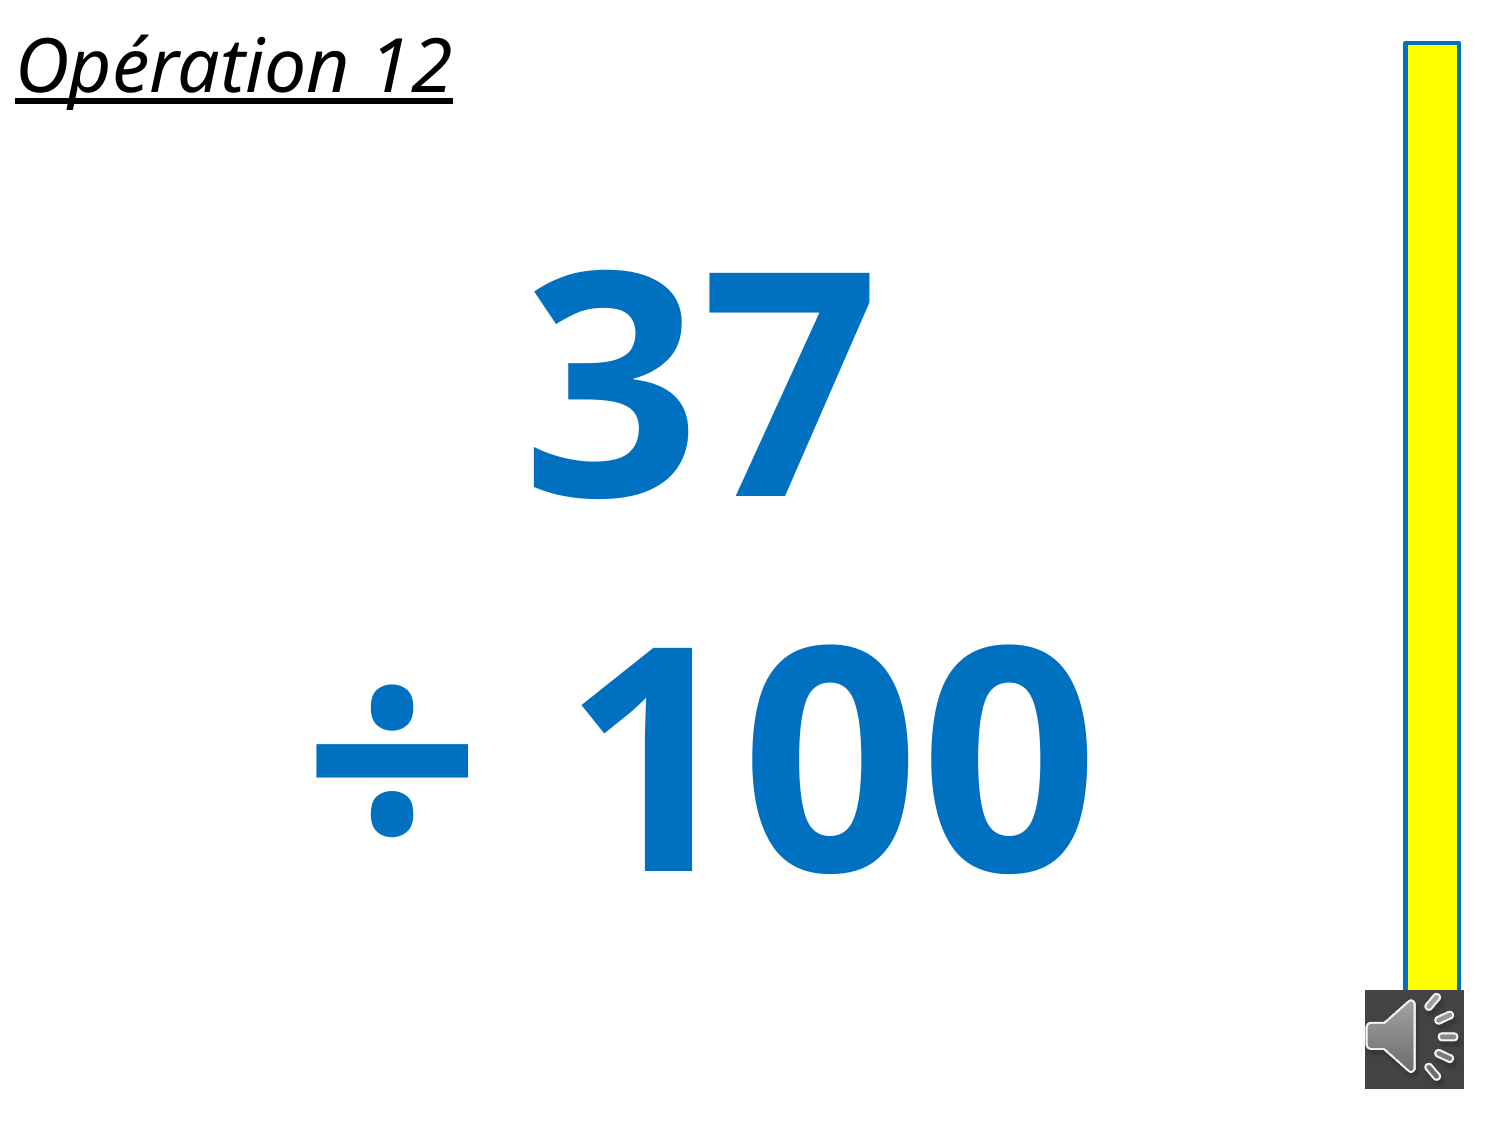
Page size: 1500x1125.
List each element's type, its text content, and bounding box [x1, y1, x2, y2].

title Opération 12 [0, 0, 502, 126]
picture [1364, 989, 1465, 1090]
text_box 37 ÷ 100 [0, 176, 1403, 941]
text_box [1403, 41, 1461, 987]
